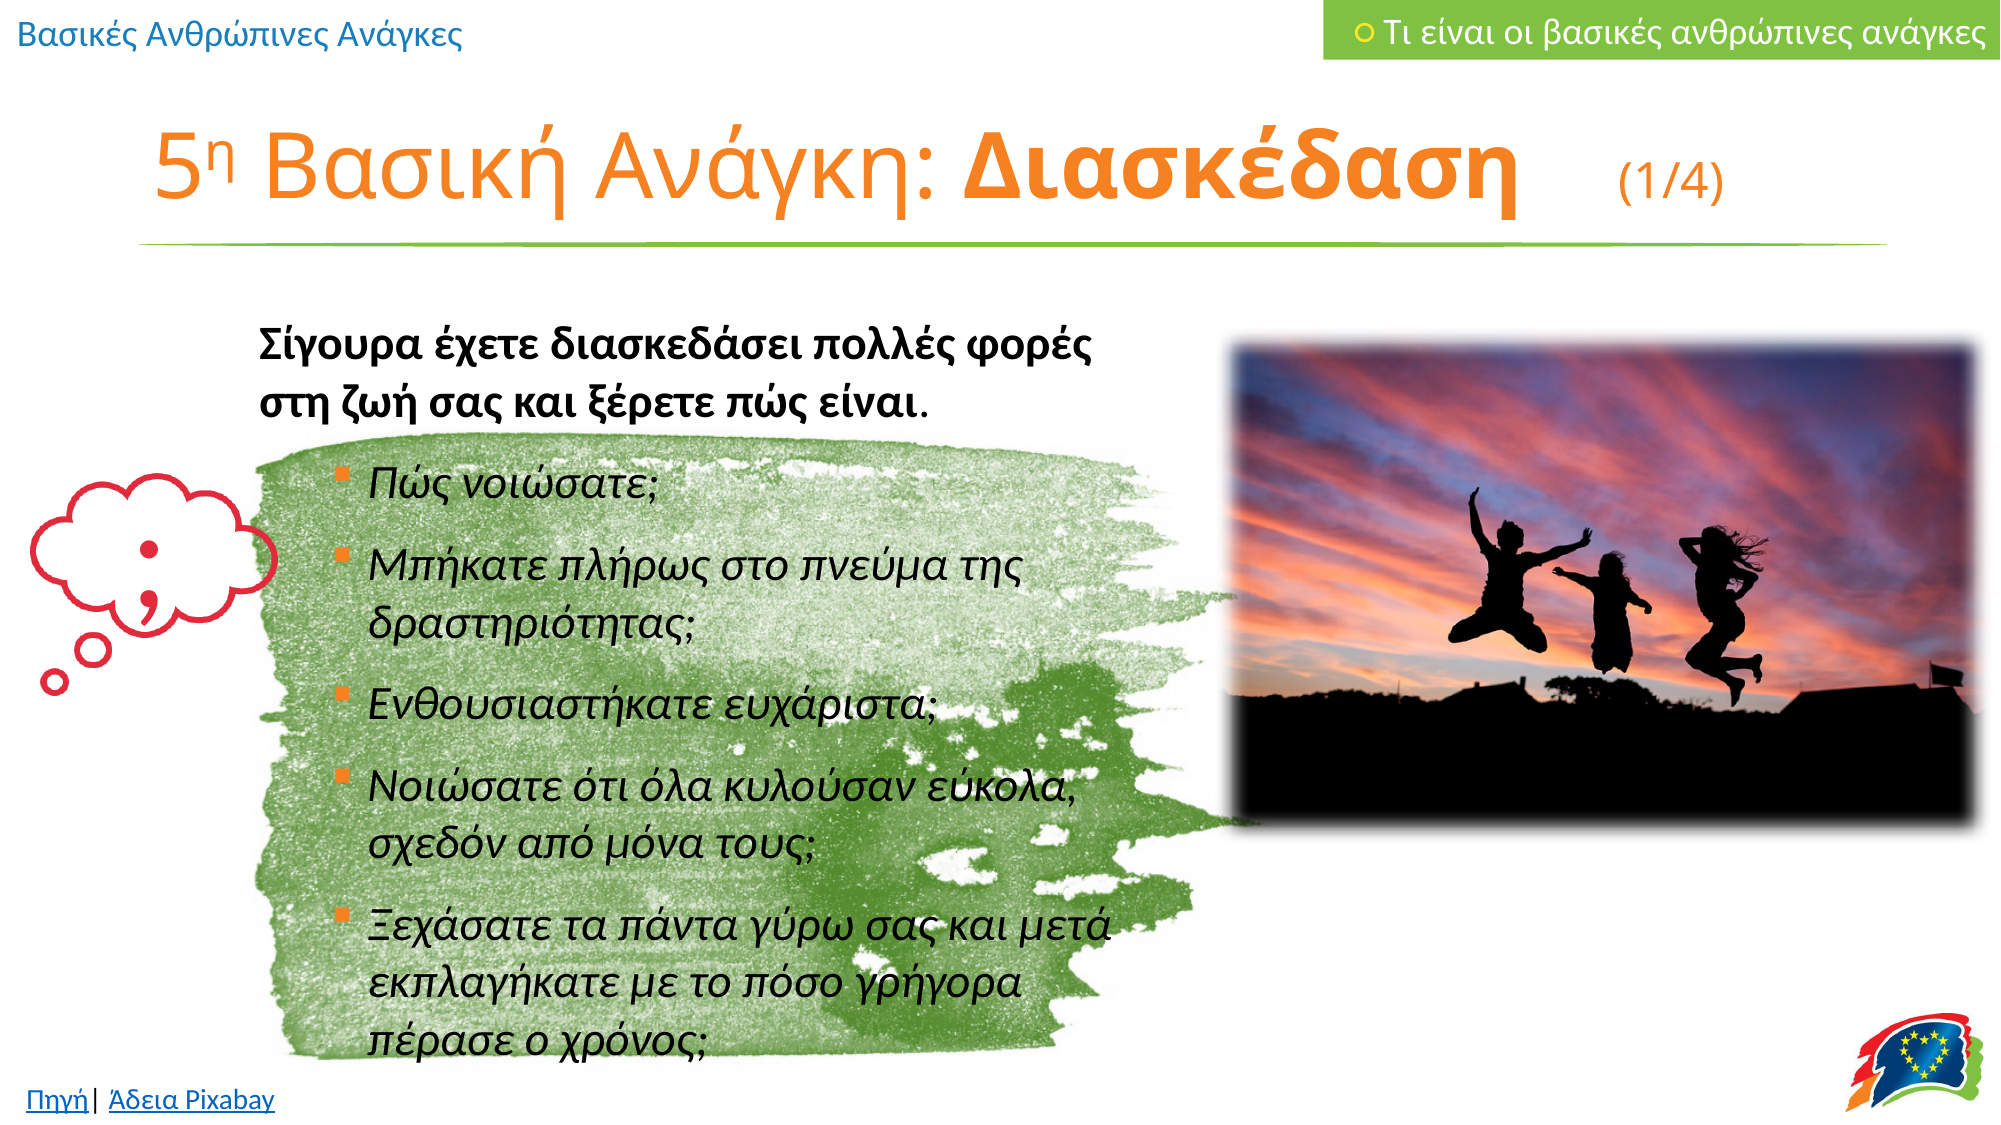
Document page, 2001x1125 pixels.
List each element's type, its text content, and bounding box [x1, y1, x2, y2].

picture [227, 326, 1992, 1076]
picture [1845, 1013, 1987, 1112]
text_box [0, 438, 307, 732]
title 5η Βασική Ανάγκη: Διασκέδαση (1/4) [137, 59, 1905, 278]
list Σίγουρα έχετε διασκεδάσει πολλές φορές στη ζωή σας και ξέρετε πώς είναι. Πώς νοιώσατε; Μπήκατε πλήρως στο πνεύμα της δραστηριότητας; Ενθουσιαστήκατε ευχάριστα; Νοιώσατε ότι όλα κυλούσαν εύκολα, σχεδόν από μόνα τους; Ξεχάσατε τα πάντα γύρω σας και μετά εκπλαγήκατε με το πόσο γρήγορα πέρασε ο χρόνος; [244, 304, 1142, 422]
text_box ○ Τι είναι οι βασικές ανθρώπινες ανάγκες [1323, 0, 2000, 60]
text_box Πηγή| Άδεια Pixabay [11, 1072, 290, 1123]
